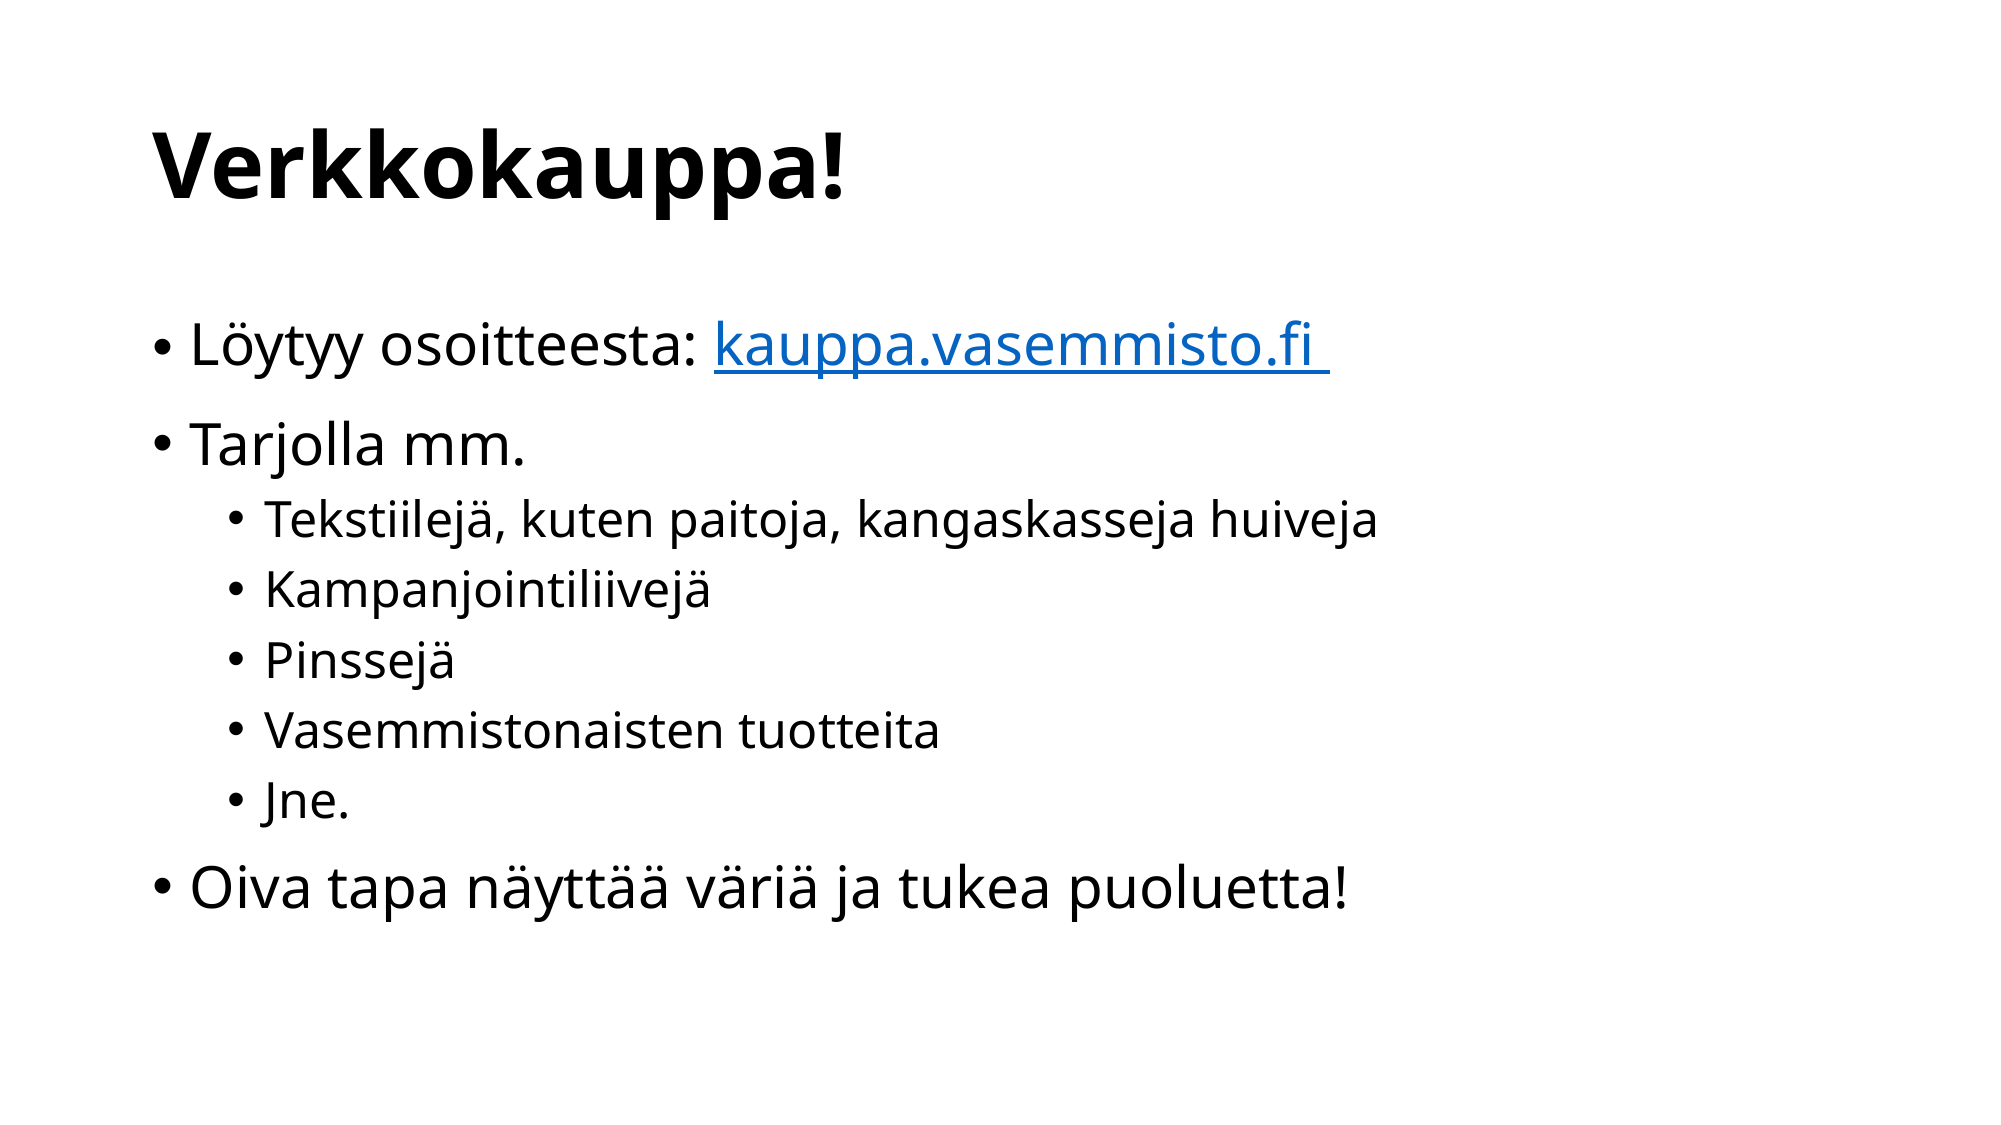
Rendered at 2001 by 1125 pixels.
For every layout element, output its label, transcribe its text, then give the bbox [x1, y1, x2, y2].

list Löytyy osoitteesta: kauppa.vasemmisto.fi Tarjolla mm. Tekstiilejä, kuten paitoja, kangaskasseja huiveja Kampanjointiliivejä Pinssejä Vasemmistonaisten tuotteita Jne. Oiva tapa näyttää väriä ja tukea puoluetta! [137, 299, 1863, 1014]
title Verkkokauppa! [137, 59, 1863, 278]
